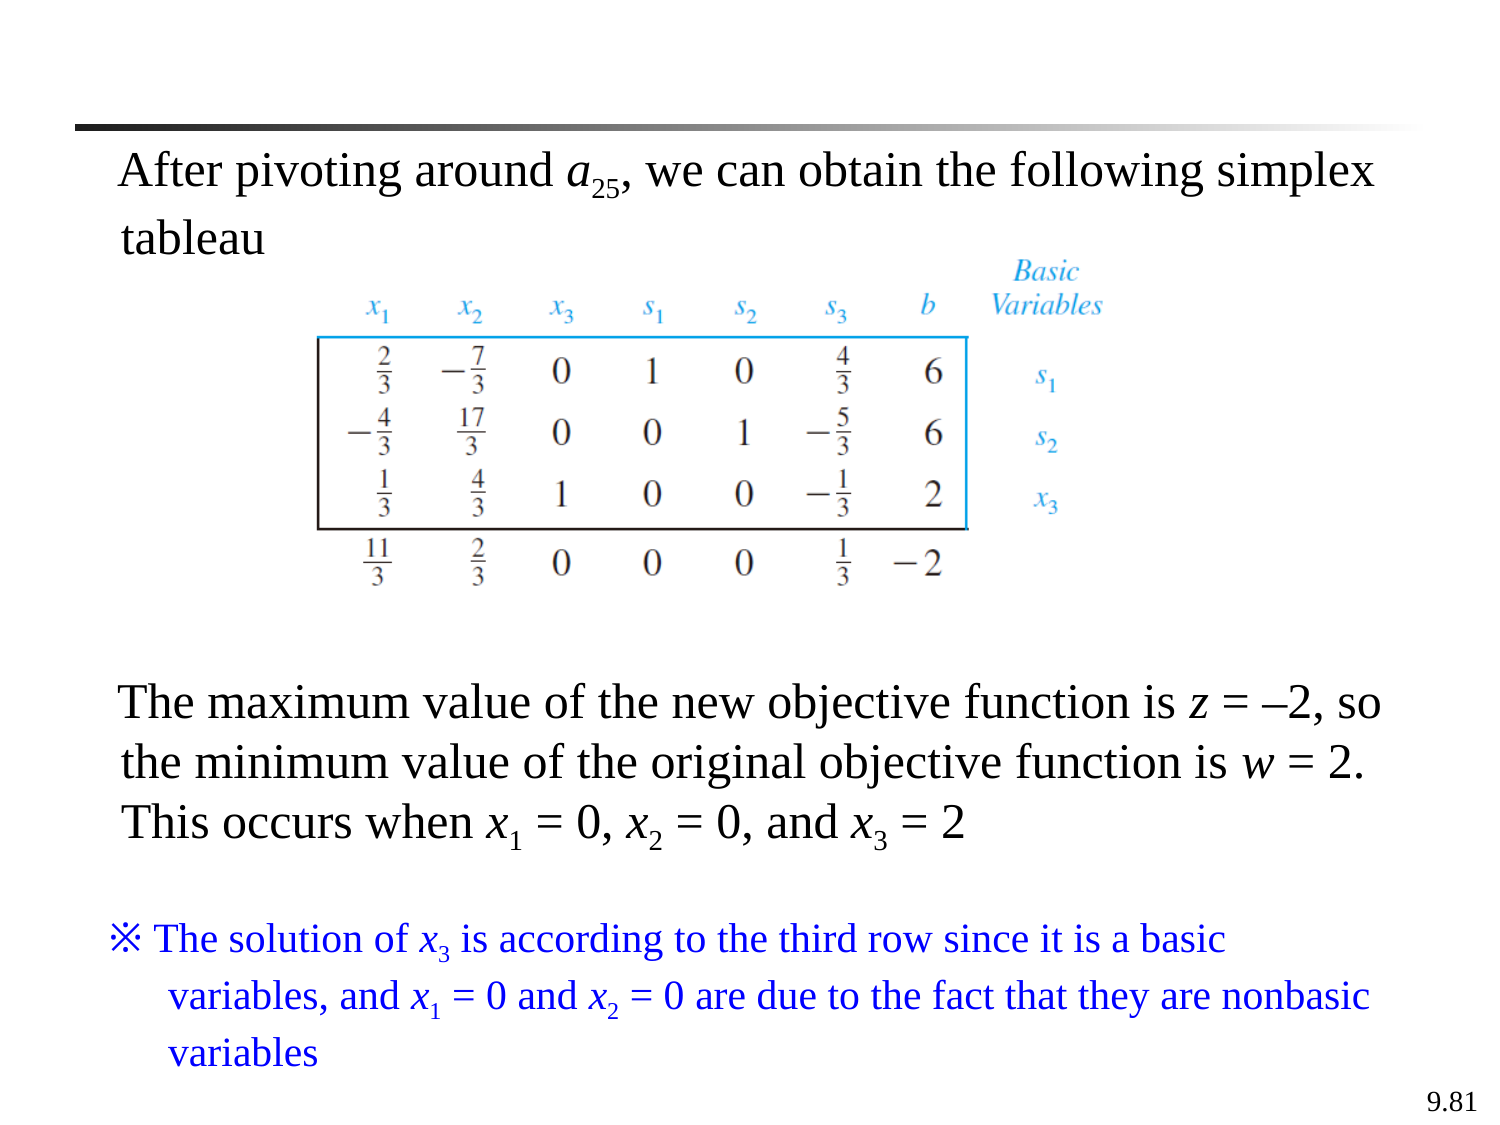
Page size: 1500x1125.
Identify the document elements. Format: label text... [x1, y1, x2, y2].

text_box 9.81 [1393, 1049, 1500, 1125]
text_box After pivoting around a25, we can obtain the following simplex tableau The maximum value of the new objective function is z = –2, so the minimum value of the original objective function is w = 2. This occurs when x1 = 0, x2 = 0, and x3 = 2 [46, 128, 1418, 950]
text_box ※ The solution of x3 is according to the third row since it is a basic variables, and x1 = 0 and x2 = 0 are due to the fact that they are nonbasic variables [93, 903, 1395, 1082]
picture [306, 257, 1114, 597]
